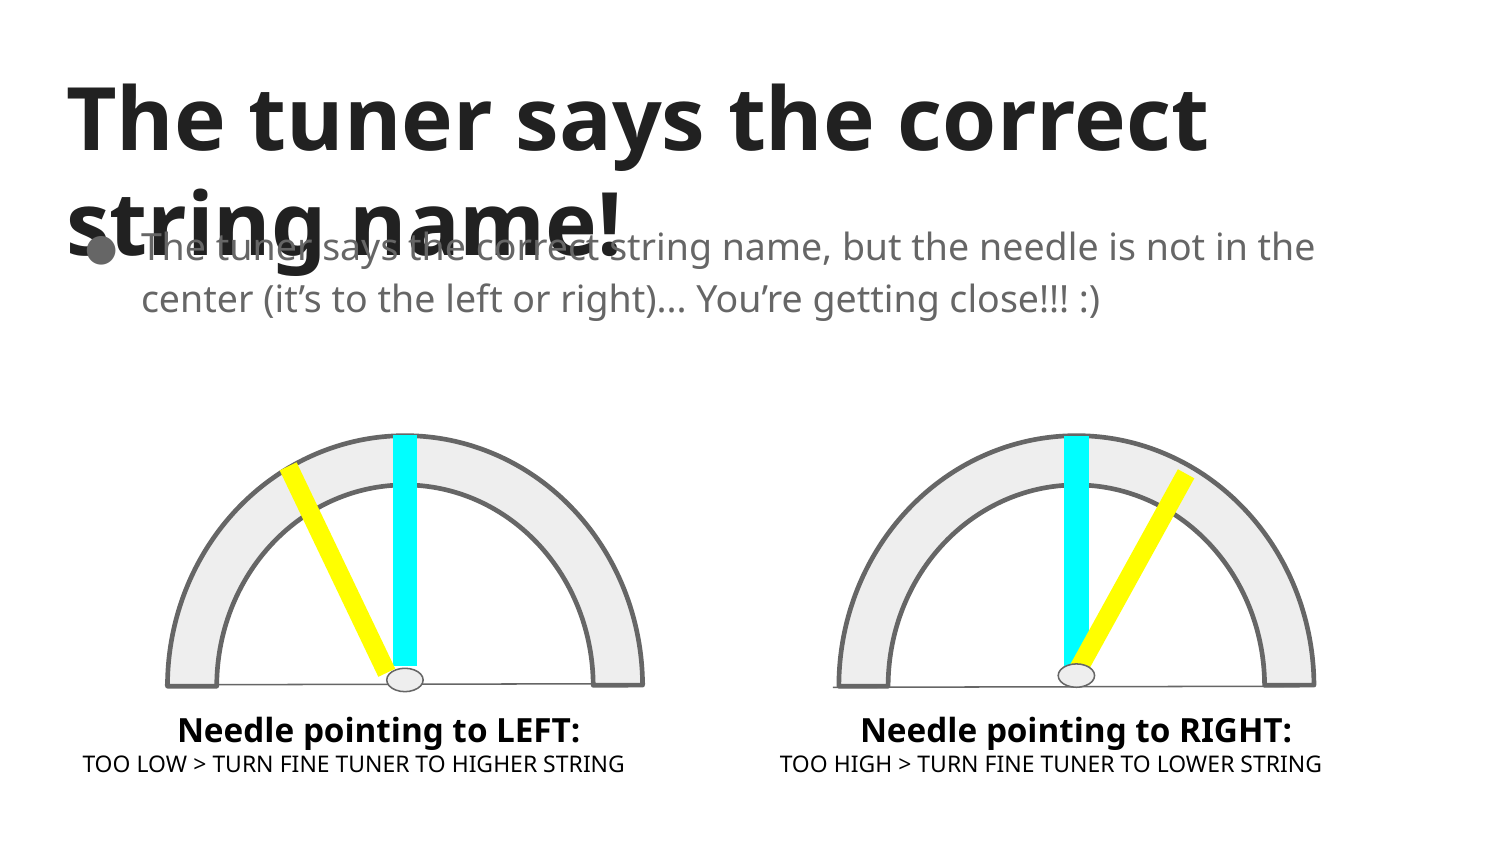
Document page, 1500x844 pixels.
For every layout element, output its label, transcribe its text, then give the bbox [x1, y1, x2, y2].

text_box [167, 473, 282, 682]
title The tuner says the correct string name! [51, 48, 1449, 180]
text_box [1058, 664, 1093, 684]
text_box Needle pointing to LEFT: TOO LOW > TURN FINE TUNER TO HIGHER STRING [67, 694, 691, 827]
text_box [1077, 435, 1314, 685]
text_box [1076, 473, 1187, 674]
text_box Needle pointing to RIGHT: TOO HIGH > TURN FINE TUNER TO LOWER STRING [764, 694, 1388, 827]
text_box [297, 435, 393, 472]
text_box [386, 668, 424, 682]
list The tuner says the correct string name, but the needle is not in the center (it’s to the left or right)... You’re getting close!!! :) [51, 201, 1449, 750]
text_box [838, 435, 1076, 684]
text_box [417, 435, 643, 682]
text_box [287, 466, 388, 674]
